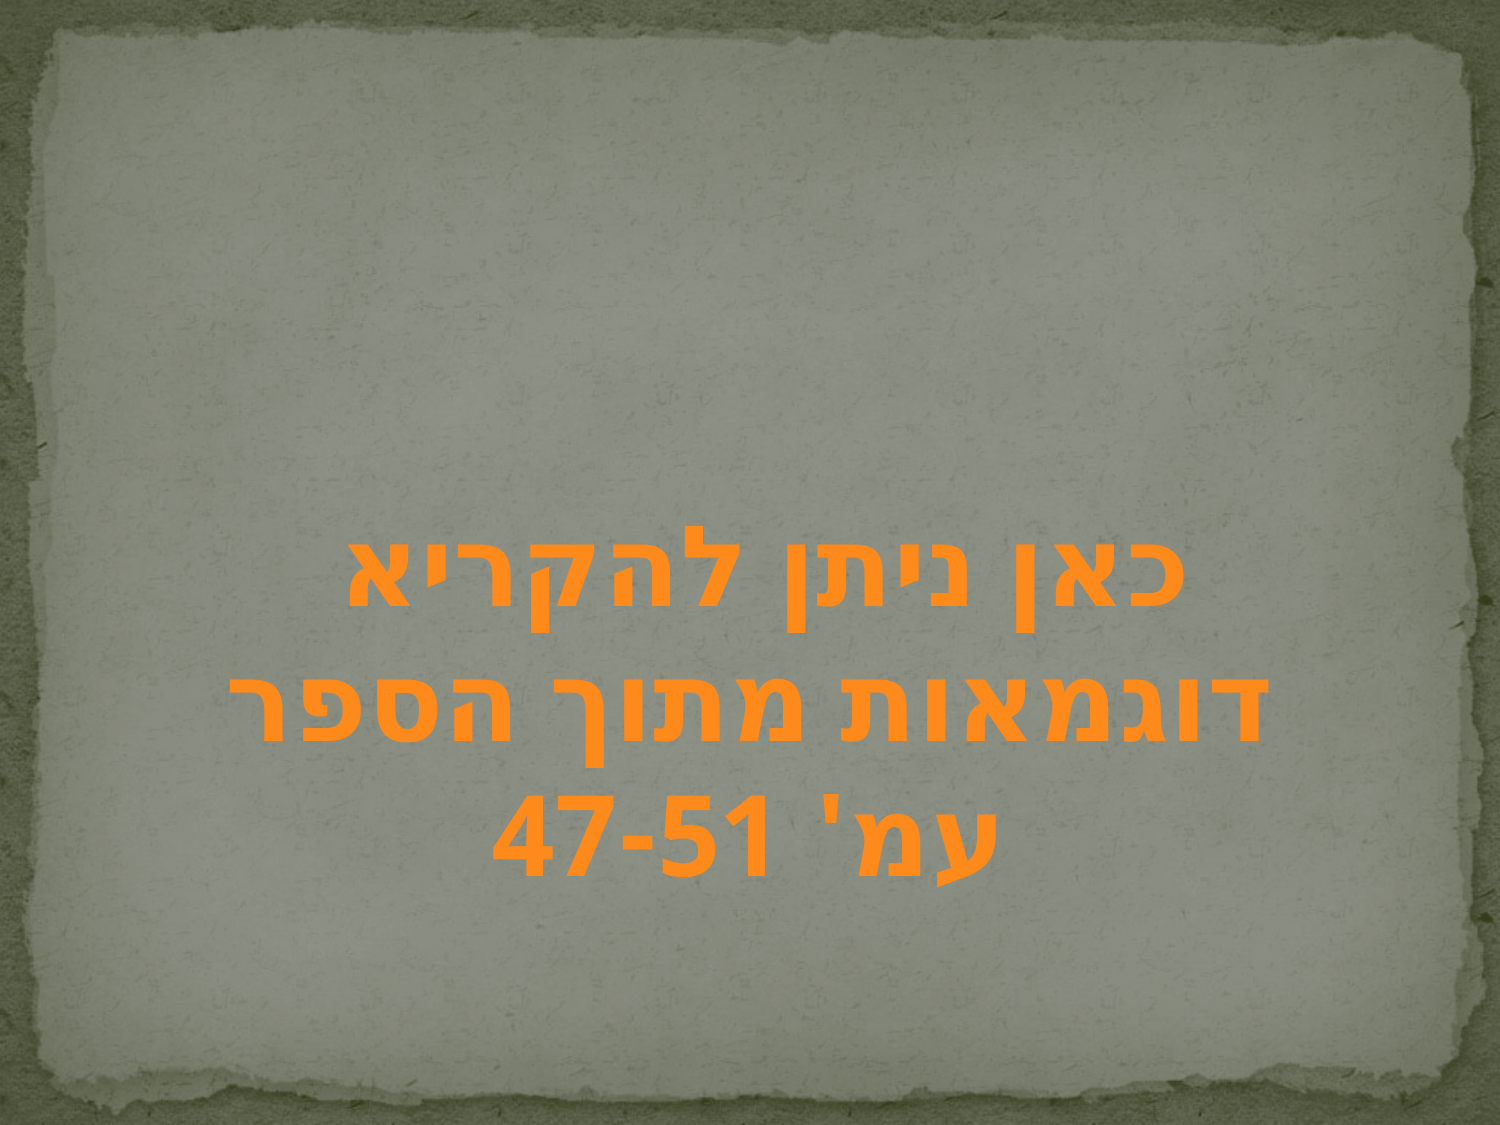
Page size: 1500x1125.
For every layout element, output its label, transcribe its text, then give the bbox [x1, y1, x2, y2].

text_box כאן ניתן להקריא דוגמאות מתוך הספר עמ' 47-51 [210, 486, 1290, 907]
